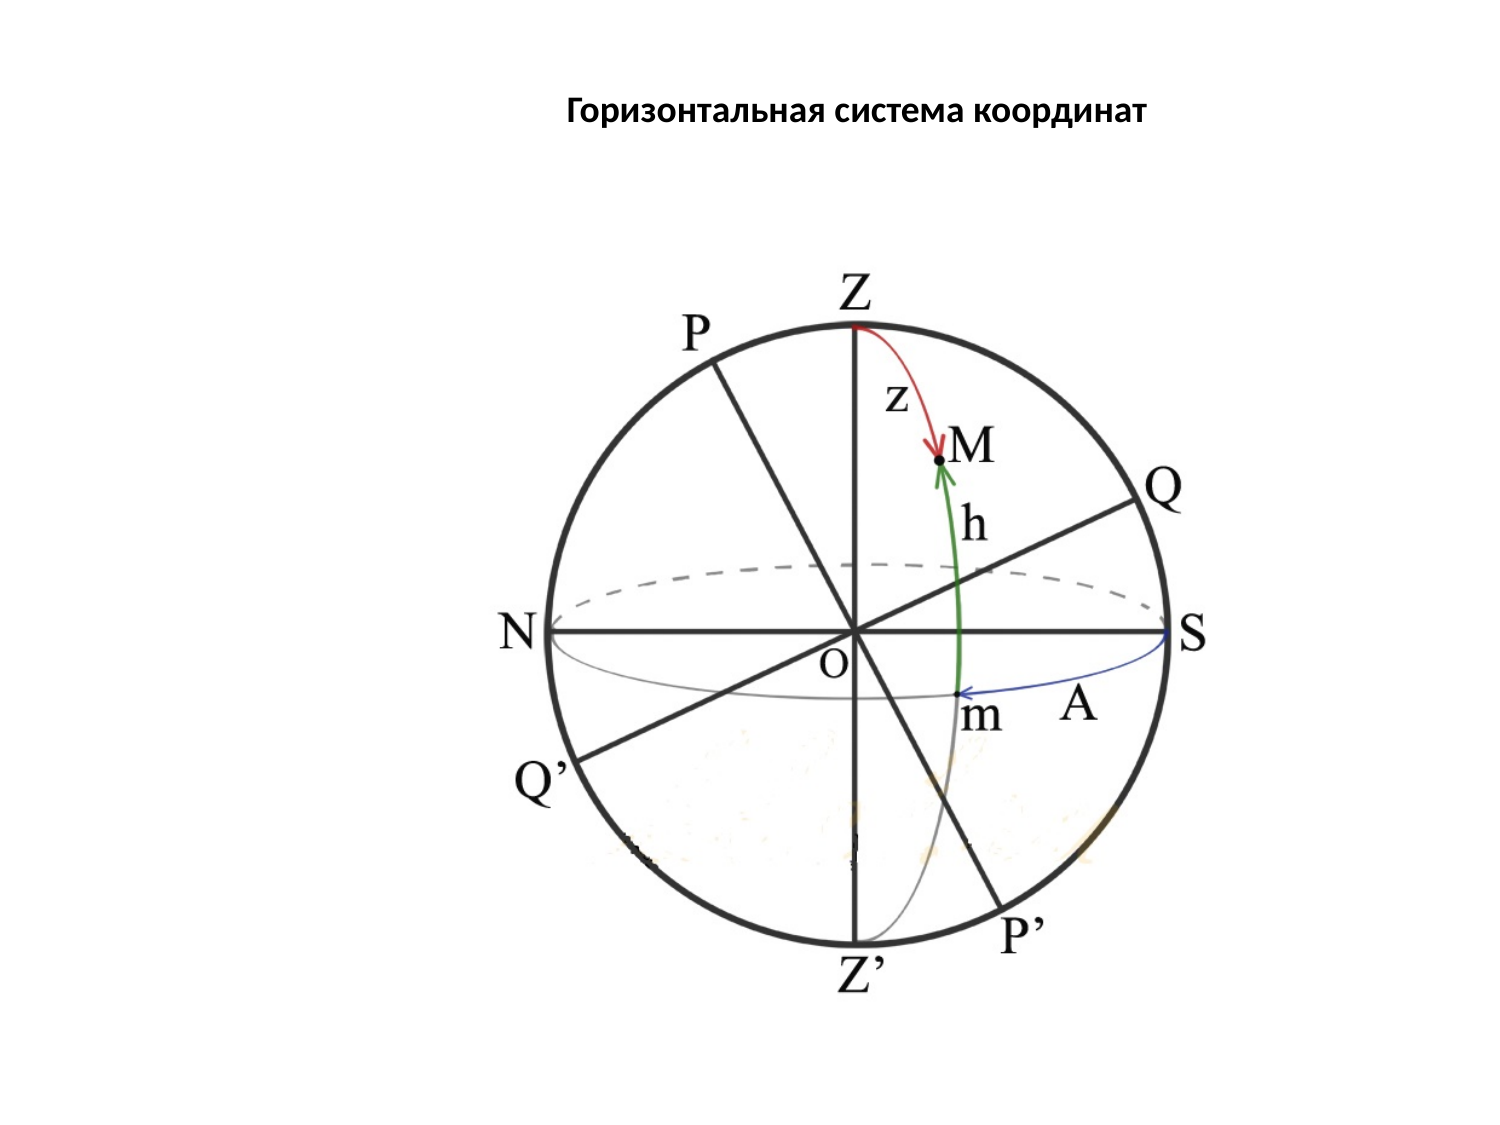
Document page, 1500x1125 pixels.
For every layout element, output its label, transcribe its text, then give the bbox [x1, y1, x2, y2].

text_box Горизонтальная система координат [552, 78, 1163, 138]
picture [430, 208, 1278, 1055]
